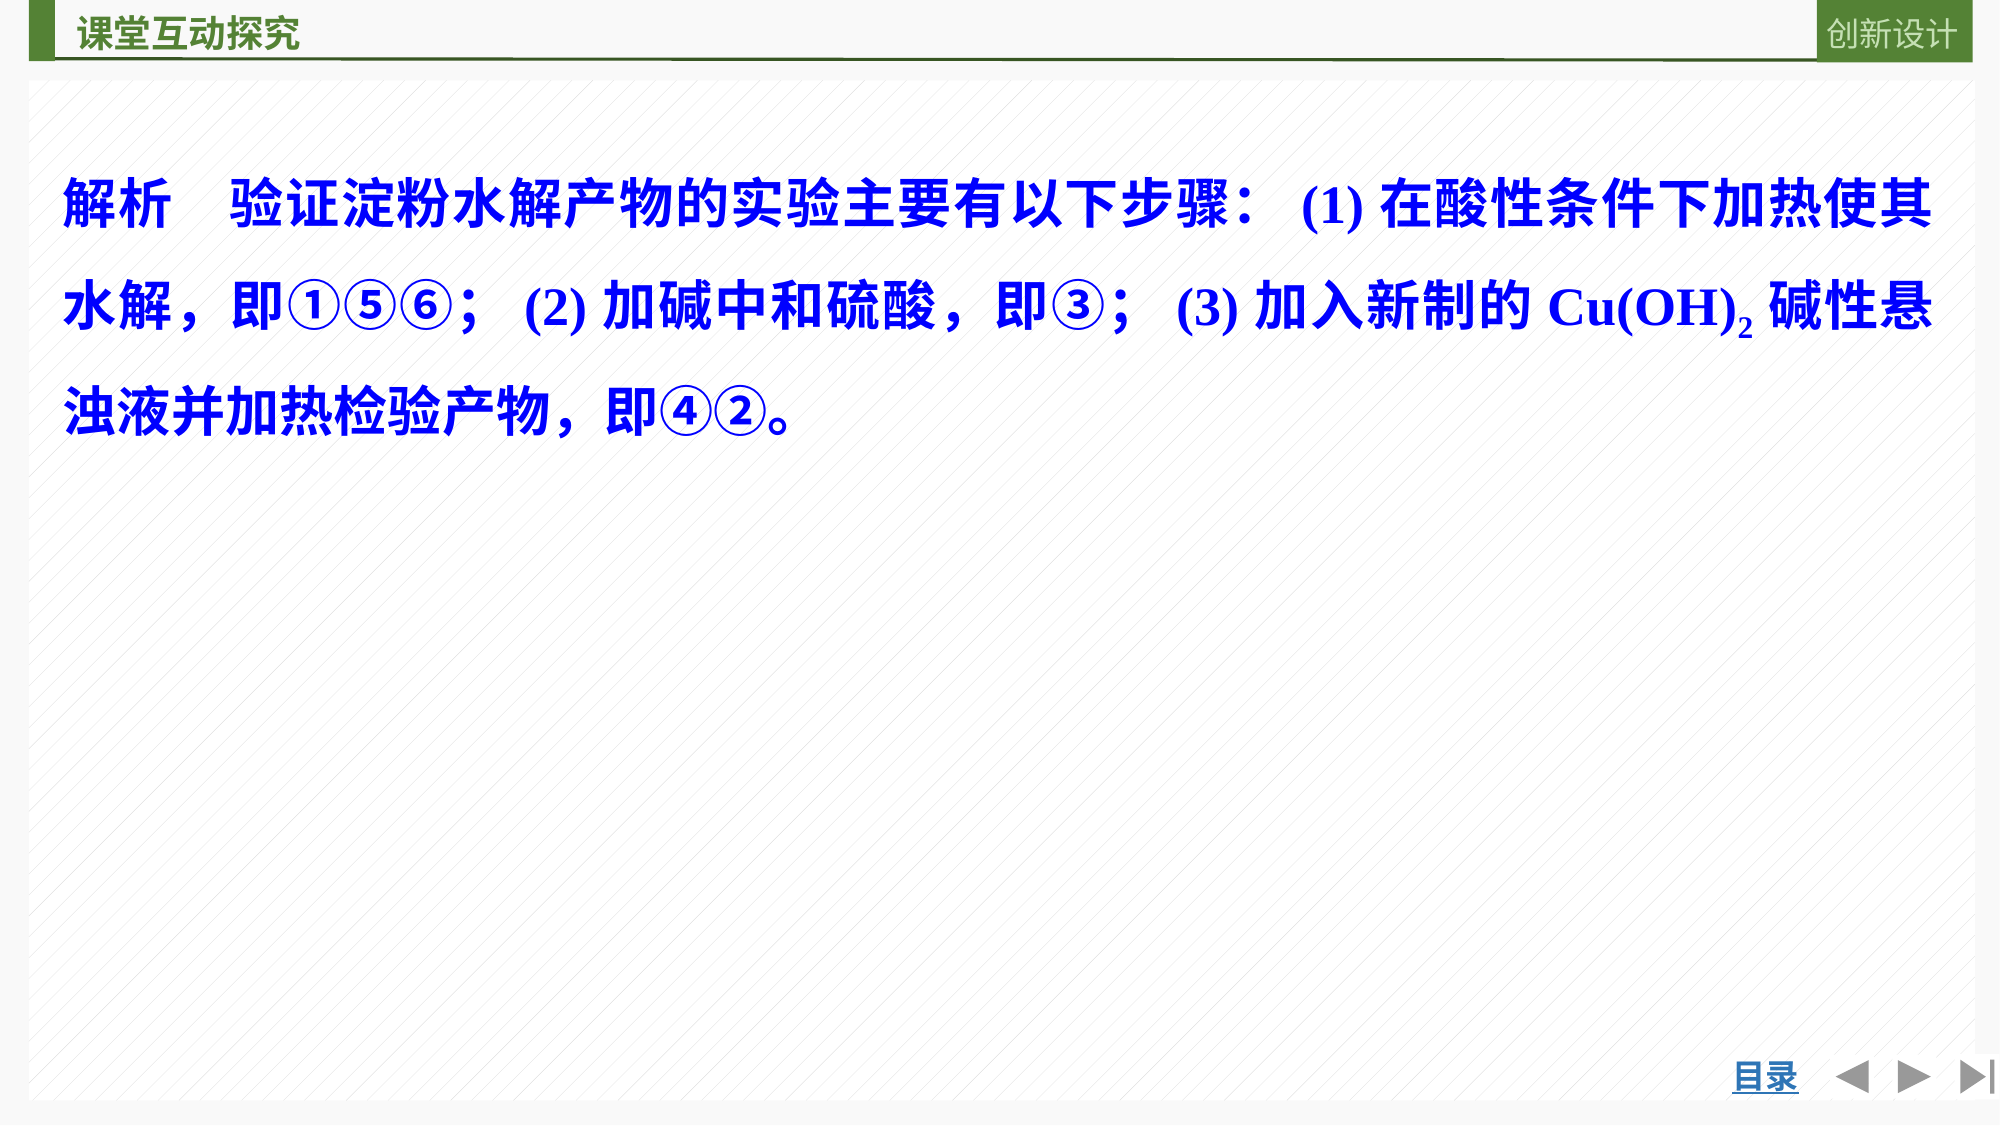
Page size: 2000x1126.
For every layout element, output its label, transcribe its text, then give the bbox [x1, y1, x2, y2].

text_box 解析 验证淀粉水解产物的实验主要有以下步骤：(1)在酸性条件下加热使其水解，即①⑤⑥；(2)加碱中和硫酸，即③；(3)加入新制的Cu(OH)2碱性悬浊液并加热检验产物，即④②。 [42, 126, 1955, 453]
